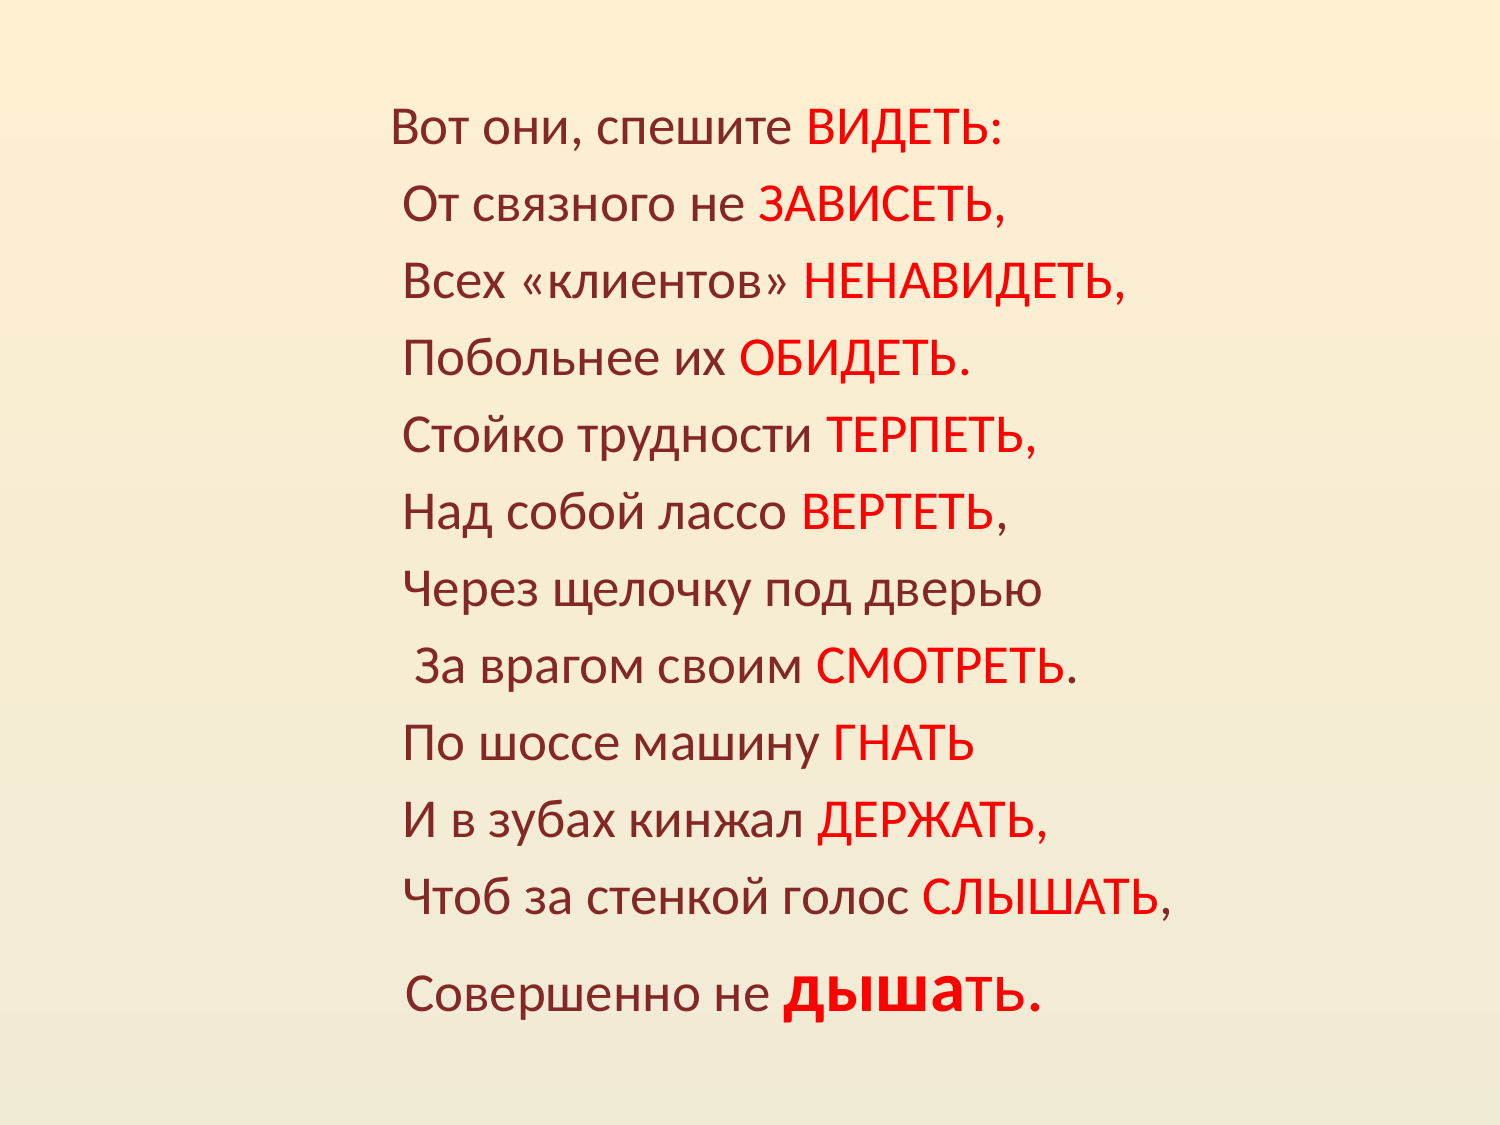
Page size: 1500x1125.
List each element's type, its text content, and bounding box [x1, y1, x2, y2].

list Вот они, спешите ВИДЕТЬ: От связного не ЗАВИСЕТЬ, Всех «клиентов» НЕНАВИДЕТЬ, Побольнее их ОБИДЕТЬ. Стойко трудности ТЕРПЕТЬ, Над собой лассо ВЕРТЕТЬ, Через щелочку под дверью За врагом своим СМОТРЕТЬ. По шоссе машину ГНАТЬ И в зубах кинжал ДЕРЖАТЬ, Чтоб за стенкой голос СЛЫШАТЬ, Совершенно не дышать. [75, 82, 1442, 1125]
